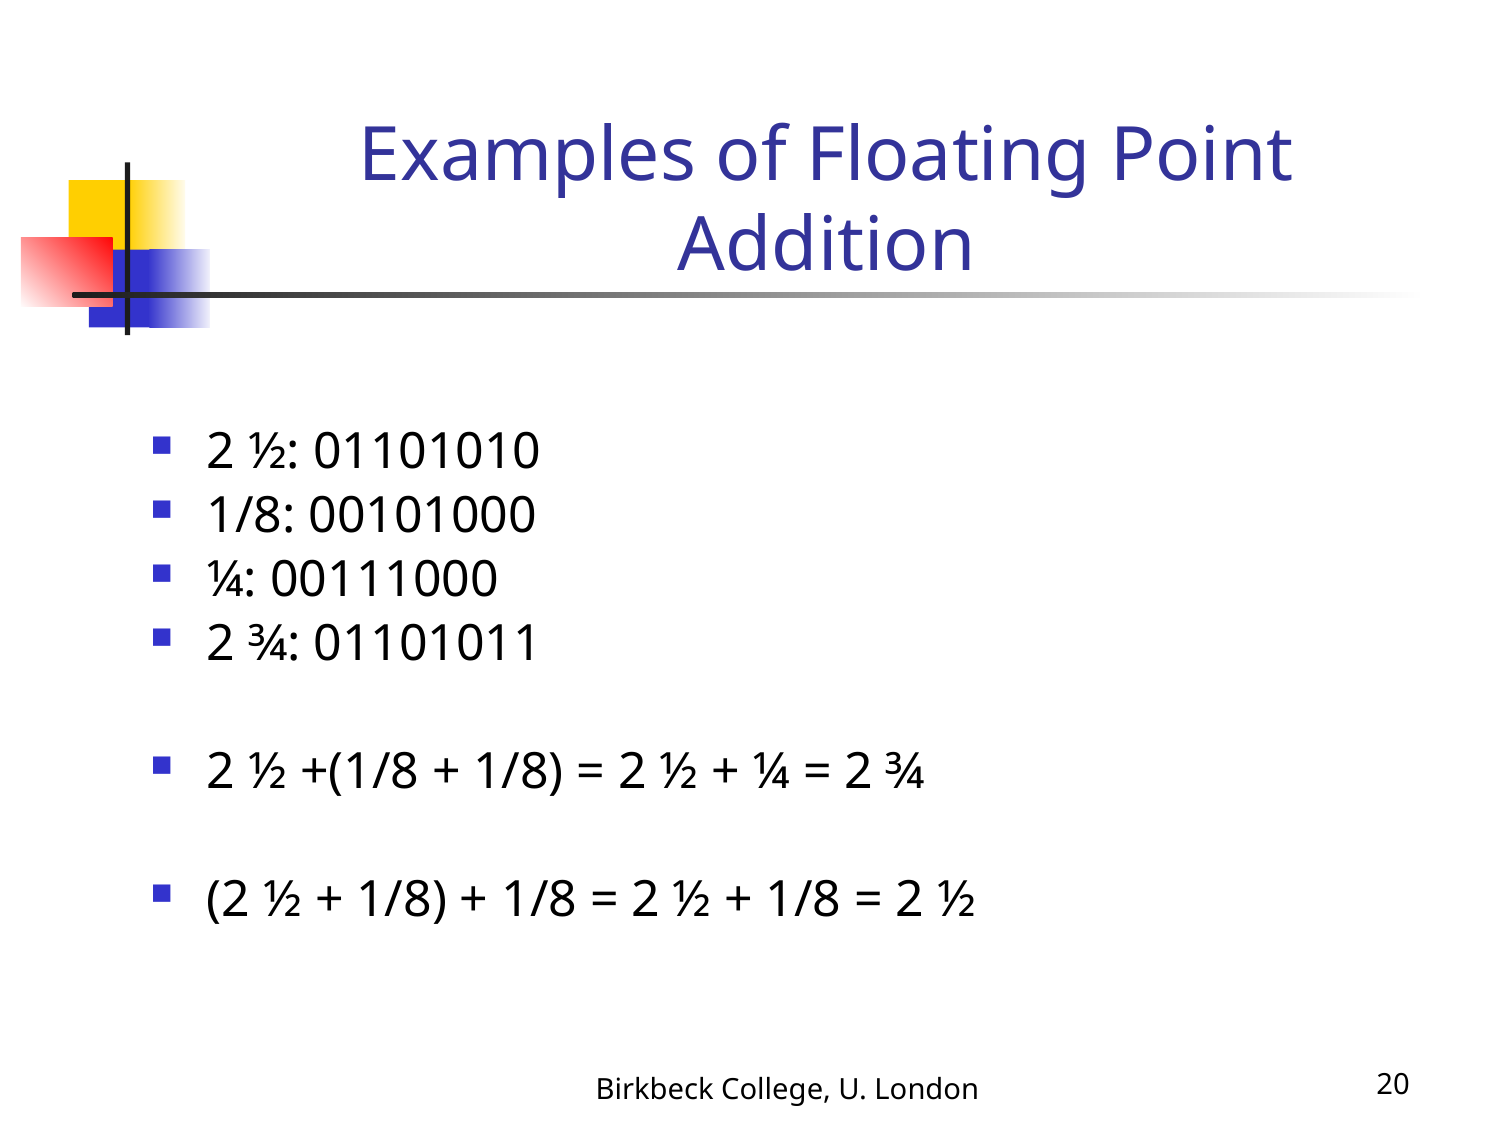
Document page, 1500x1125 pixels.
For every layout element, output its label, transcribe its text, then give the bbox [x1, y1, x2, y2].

footer Birkbeck College, U. London [549, 1037, 1026, 1113]
title Examples of Floating Point Addition [187, 105, 1466, 293]
list 2 ½: 01101010 1/8: 00101000 ¼: 00111000 2 ¾: 01101011 2 ½ +(1/8 + 1/8) = 2 ½ + ¼ = 2 ¾ (2 ½ + 1/8) + 1/8 = 2 ½ + 1/8 = 2 ½ [135, 338, 1411, 1000]
slide_number 20 [1112, 1037, 1426, 1113]
